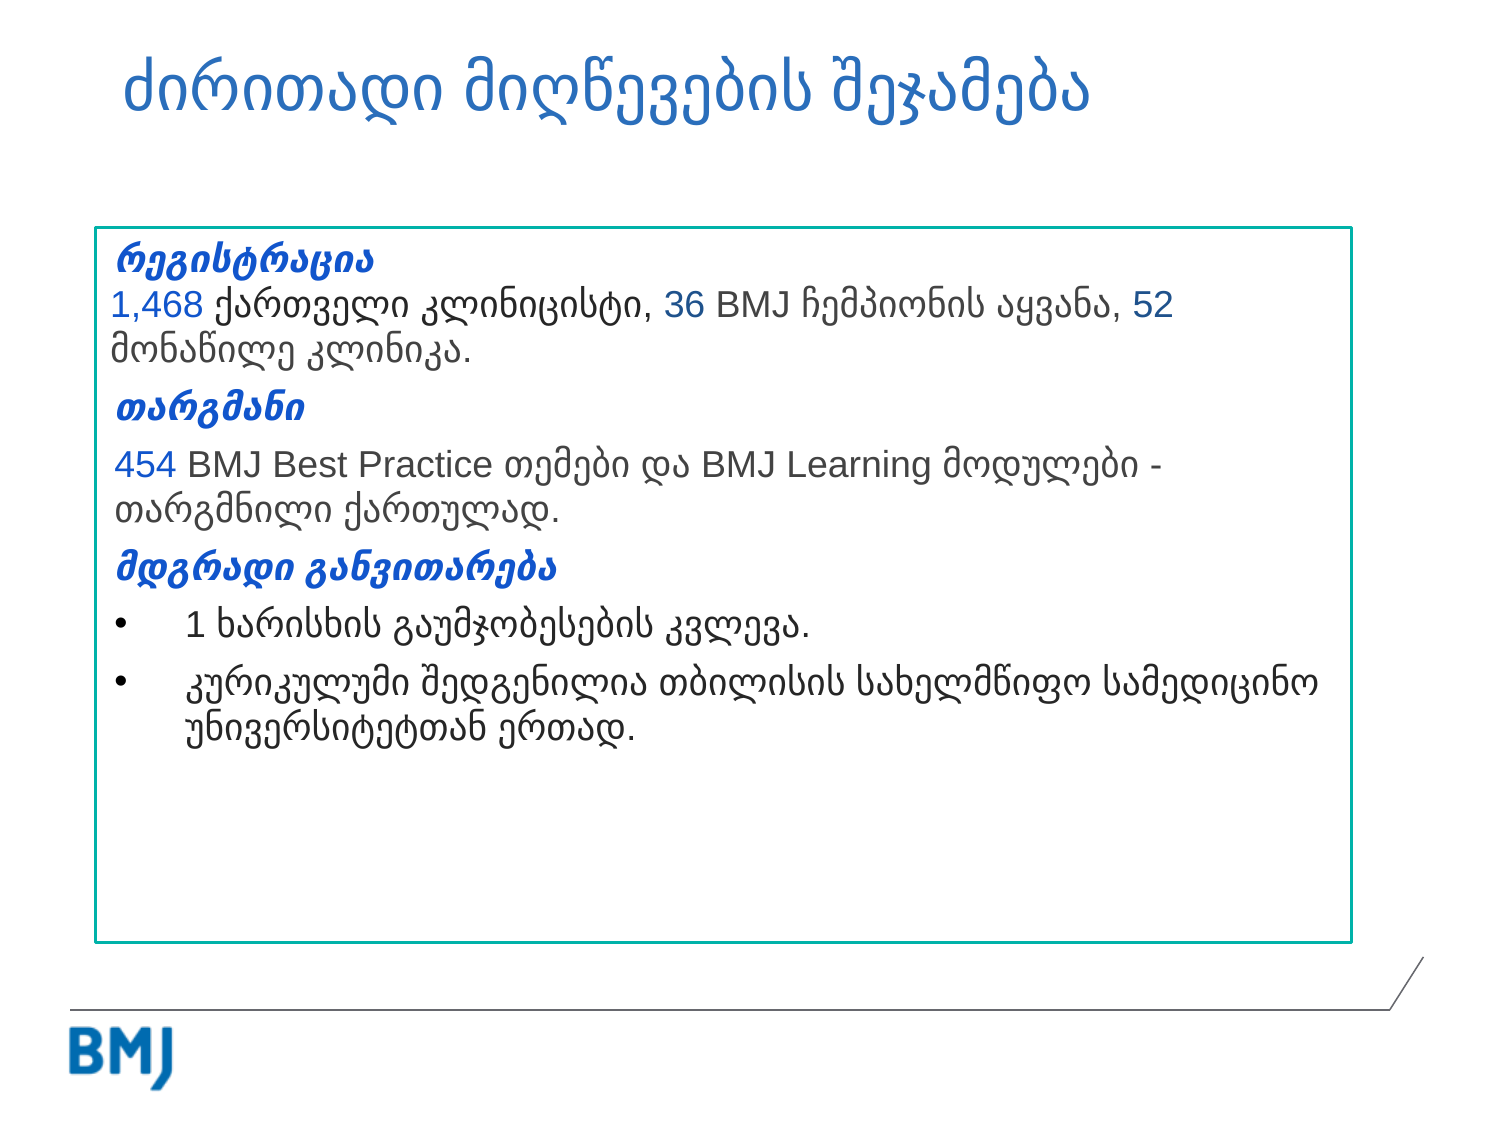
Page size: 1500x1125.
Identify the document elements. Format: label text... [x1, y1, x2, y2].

list რეგისტრაცია 1,468 ქართველი კლინიცისტი, 36 BMJ ჩემპიონის აყვანა, 52 მონაწილე კლინიკა. თარგმანი 454 BMJ Best Practice თემები და BMJ Learning მოდულები - თარგმნილი ქართულად. მდგრადი განვითარება 1 ხარისხის გაუმჯობესების კვლევა. კურიკულუმი შედგენილია თბილისის სახელმწიფო სამედიცინო უნივერსიტეტთან ერთად. [95, 227, 1352, 943]
list ძირითადი მიღწევების შეჯამება [70, 35, 1430, 183]
picture [49, 1005, 199, 1107]
